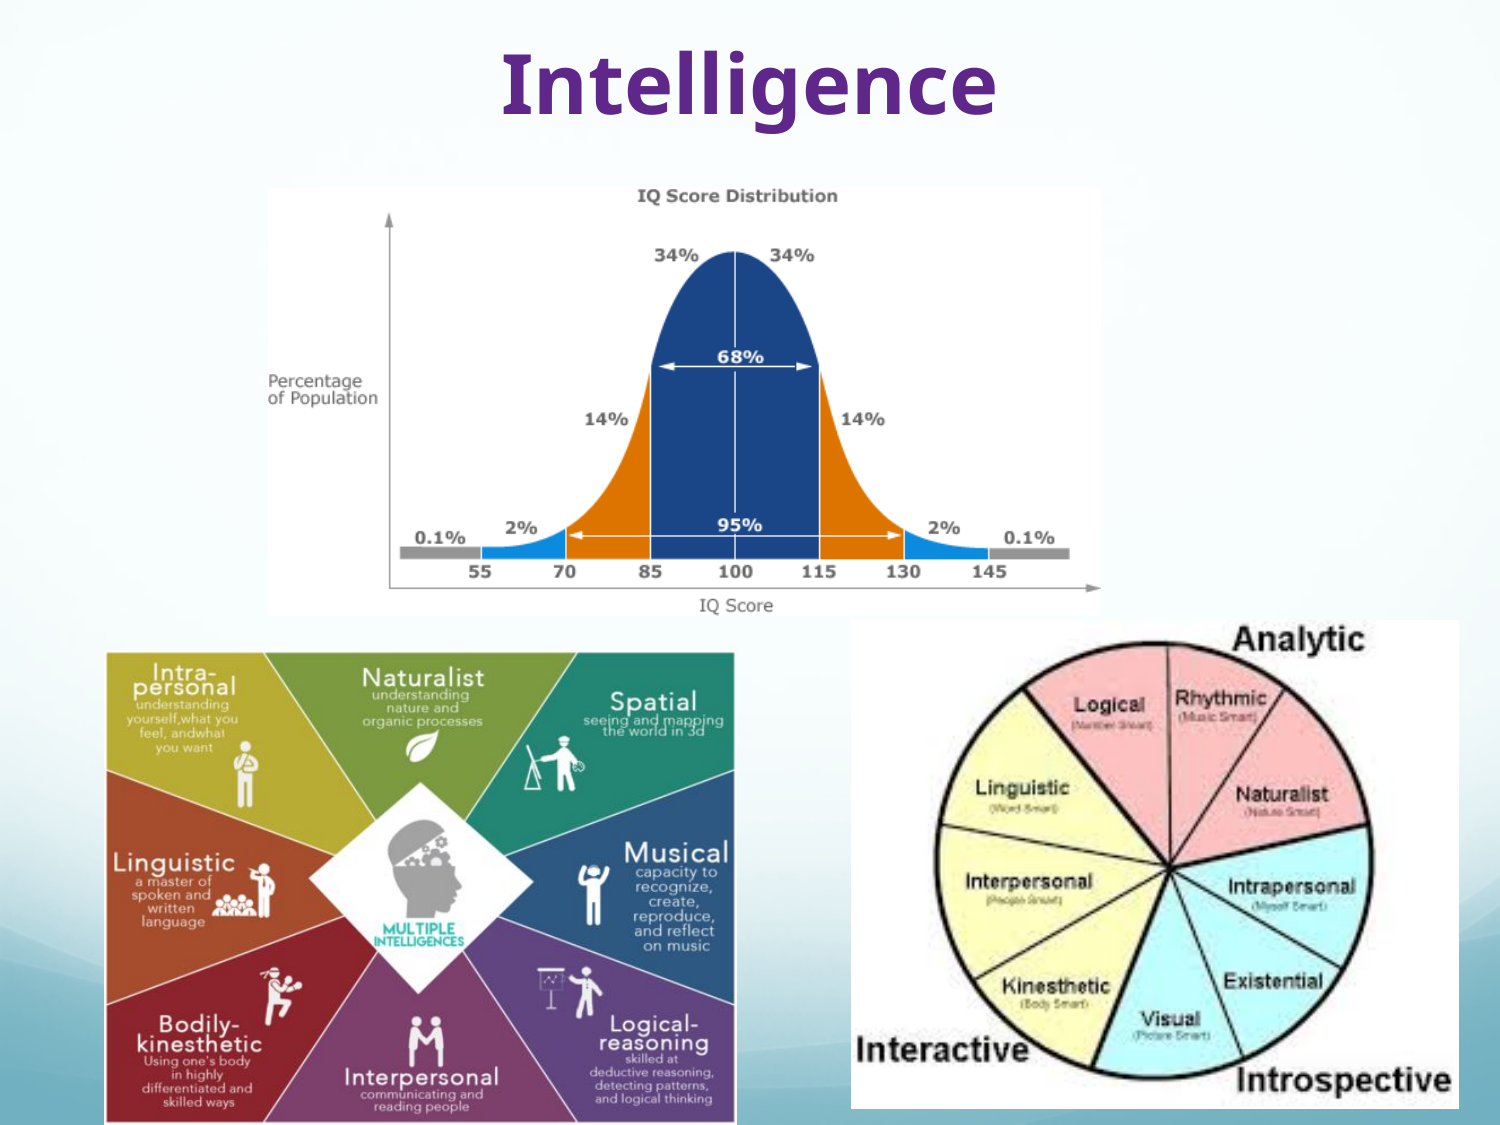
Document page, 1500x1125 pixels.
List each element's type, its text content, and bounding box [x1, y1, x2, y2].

title Intelligence [75, 15, 1425, 139]
picture [103, 650, 737, 1125]
picture [850, 620, 1459, 1110]
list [267, 172, 1102, 632]
